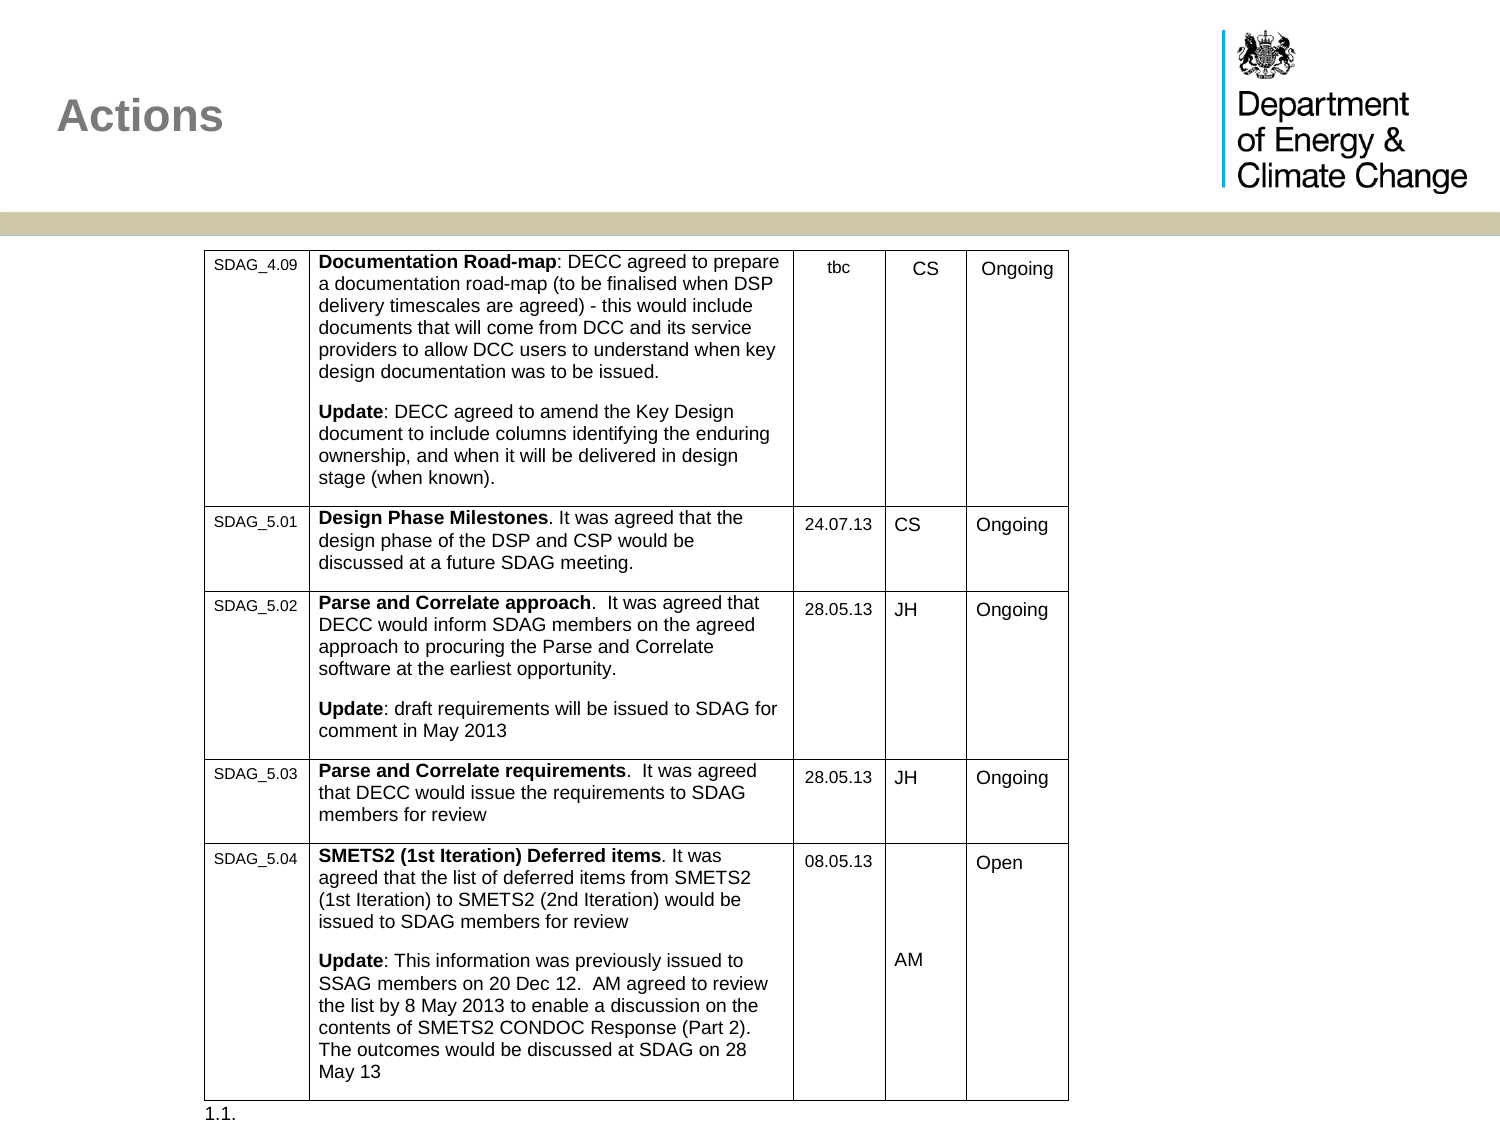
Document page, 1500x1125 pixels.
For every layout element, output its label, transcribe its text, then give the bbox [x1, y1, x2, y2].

picture [1222, 30, 1467, 194]
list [194, 249, 1097, 1125]
picture [0, 208, 1500, 236]
list [74, 243, 962, 315]
title Actions [41, 77, 928, 162]
